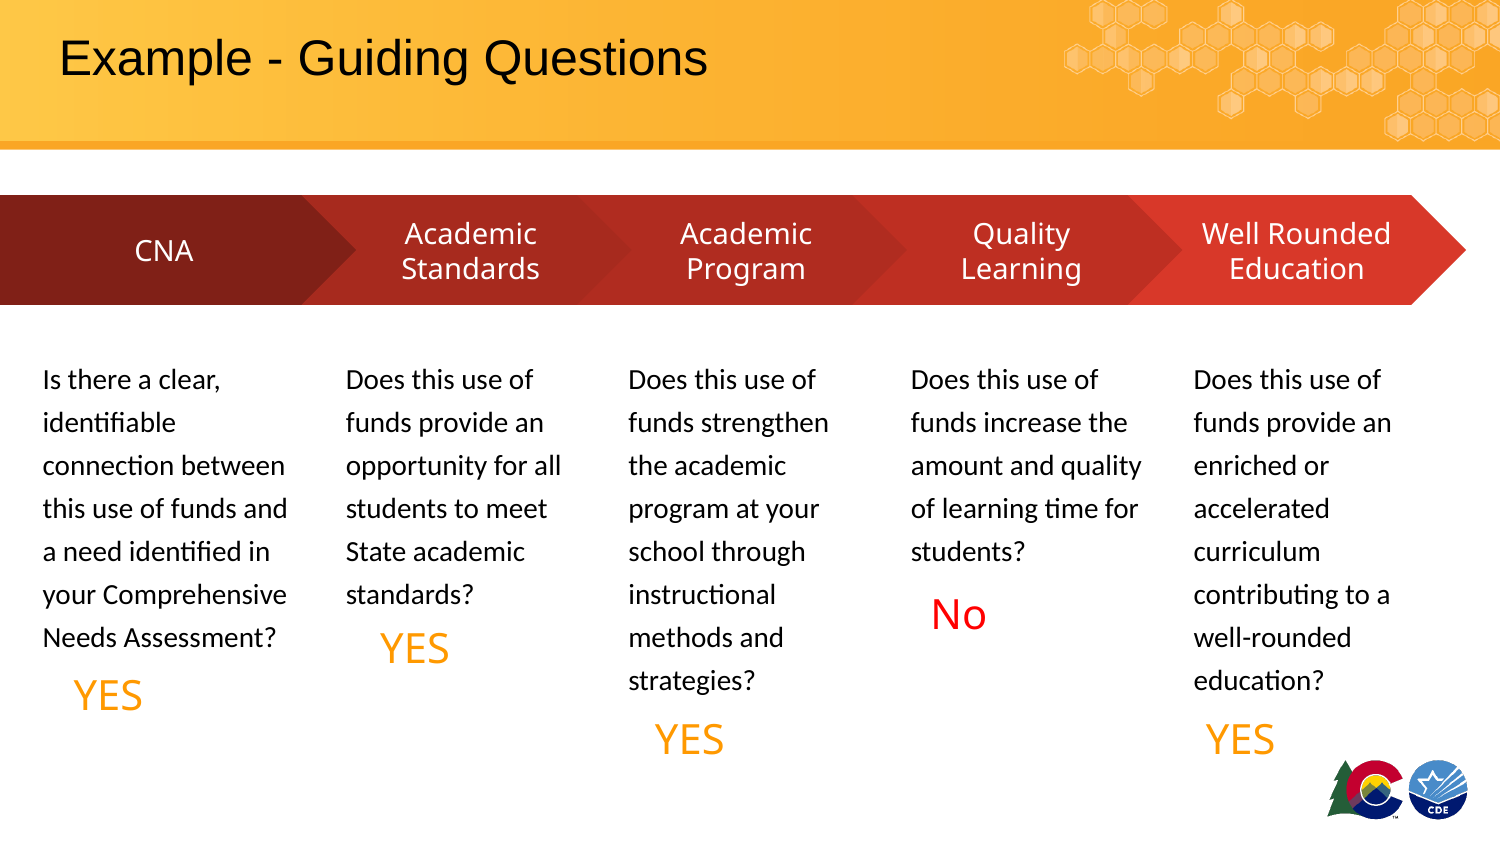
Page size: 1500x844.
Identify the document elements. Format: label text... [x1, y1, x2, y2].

title Example - Guiding Questions [58, 32, 1051, 144]
picture [1326, 759, 1468, 820]
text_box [0, 194, 300, 724]
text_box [852, 194, 1126, 724]
text_box YES [640, 731, 824, 778]
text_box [301, 194, 575, 724]
picture [0, 0, 1500, 150]
text_box YES [1190, 731, 1375, 778]
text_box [1127, 194, 1467, 724]
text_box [576, 194, 850, 724]
